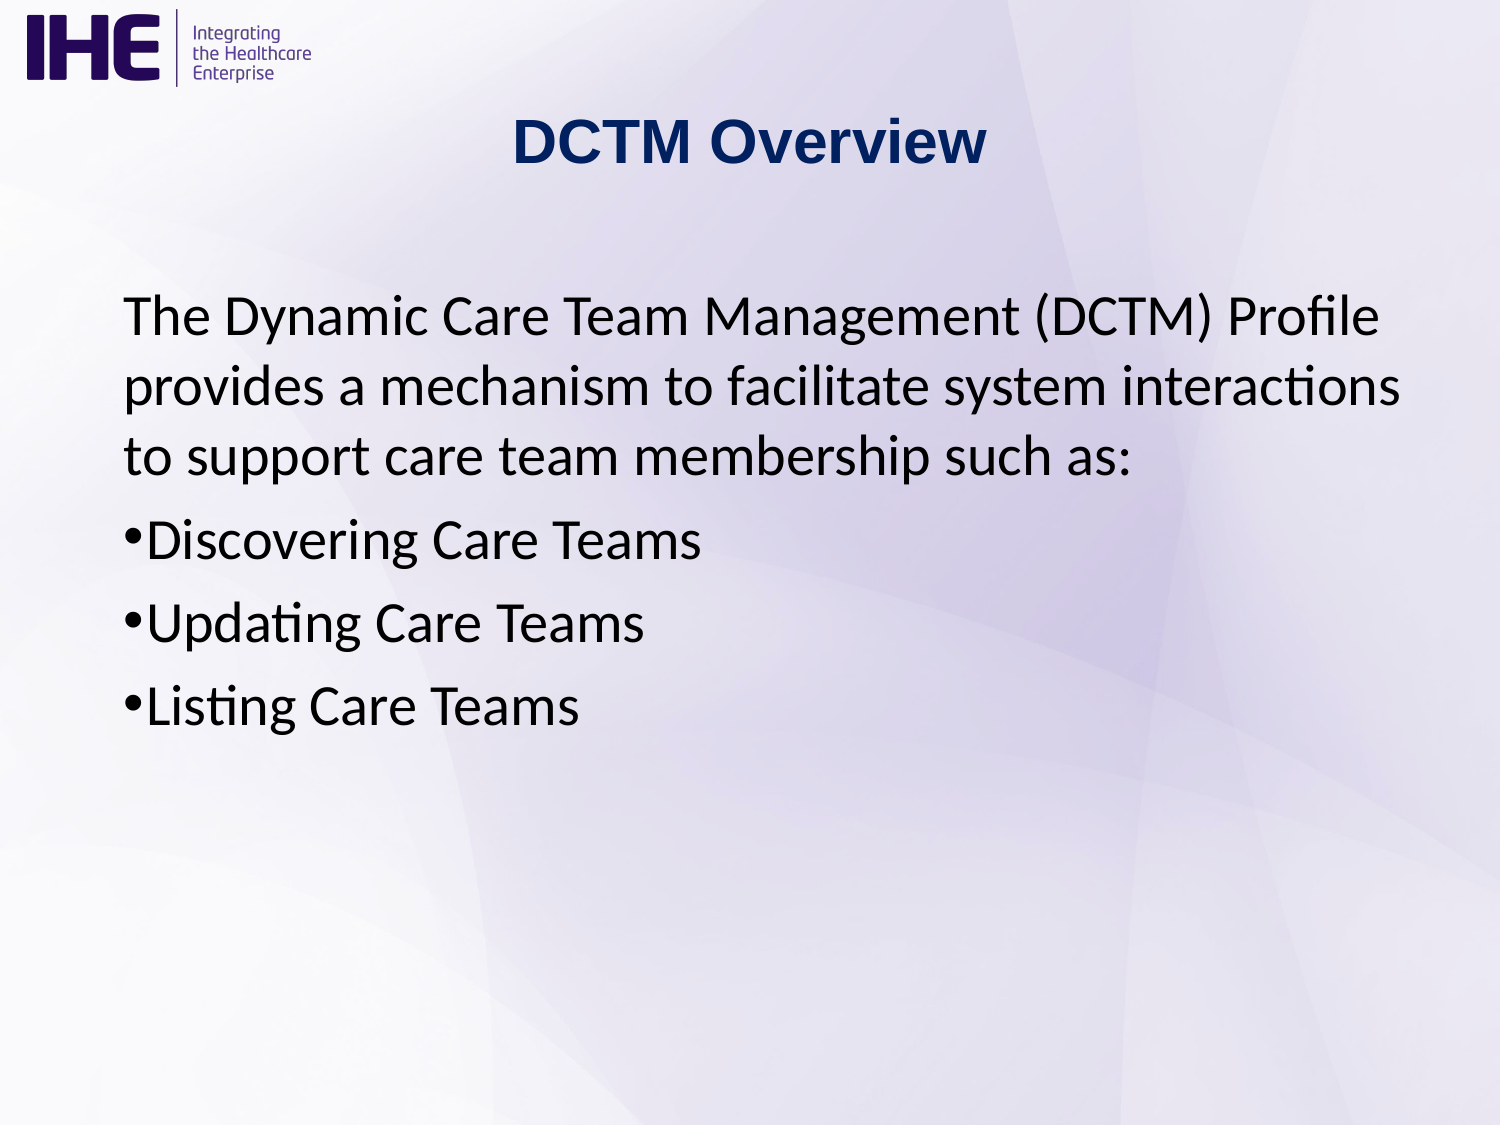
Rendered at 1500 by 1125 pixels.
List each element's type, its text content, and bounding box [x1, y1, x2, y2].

picture [27, 9, 311, 87]
list The Dynamic Care Team Management (DCTM) Profile provides a mechanism to facilitate system interactions to support care team membership such as: Discovering Care Teams Updating Care Teams Listing Care Teams [75, 262, 1425, 1005]
title DCTM Overview [75, 45, 1425, 233]
